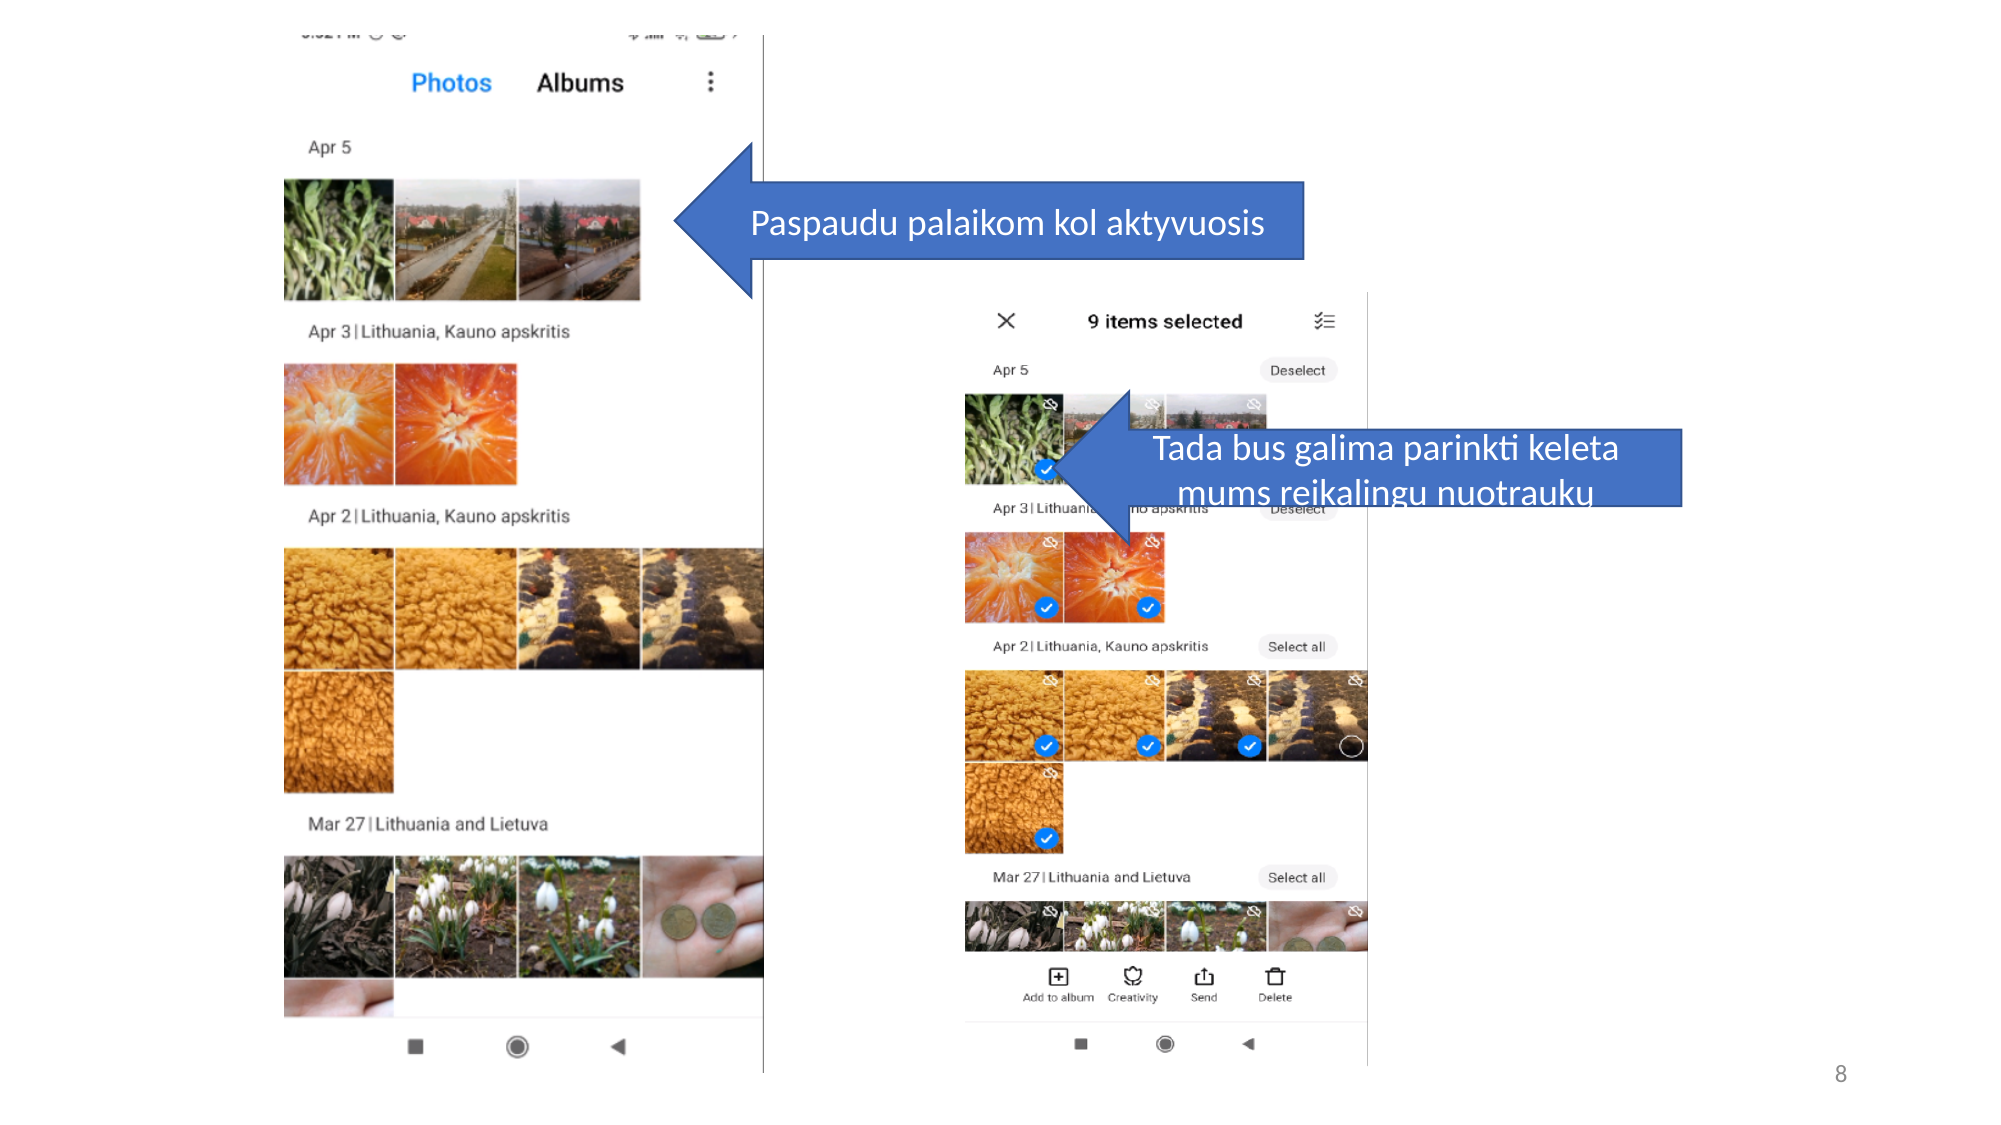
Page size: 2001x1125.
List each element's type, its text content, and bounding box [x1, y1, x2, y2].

slide_number 8 [1412, 1042, 1863, 1103]
picture [965, 292, 1368, 1069]
text_box Tada bus galima parinkti keleta mums reikalingu nuotraukų [1368, 428, 1683, 508]
text_box Paspaudu palaikom kol aktyvuosis [764, 181, 1305, 260]
picture [284, 35, 764, 1073]
